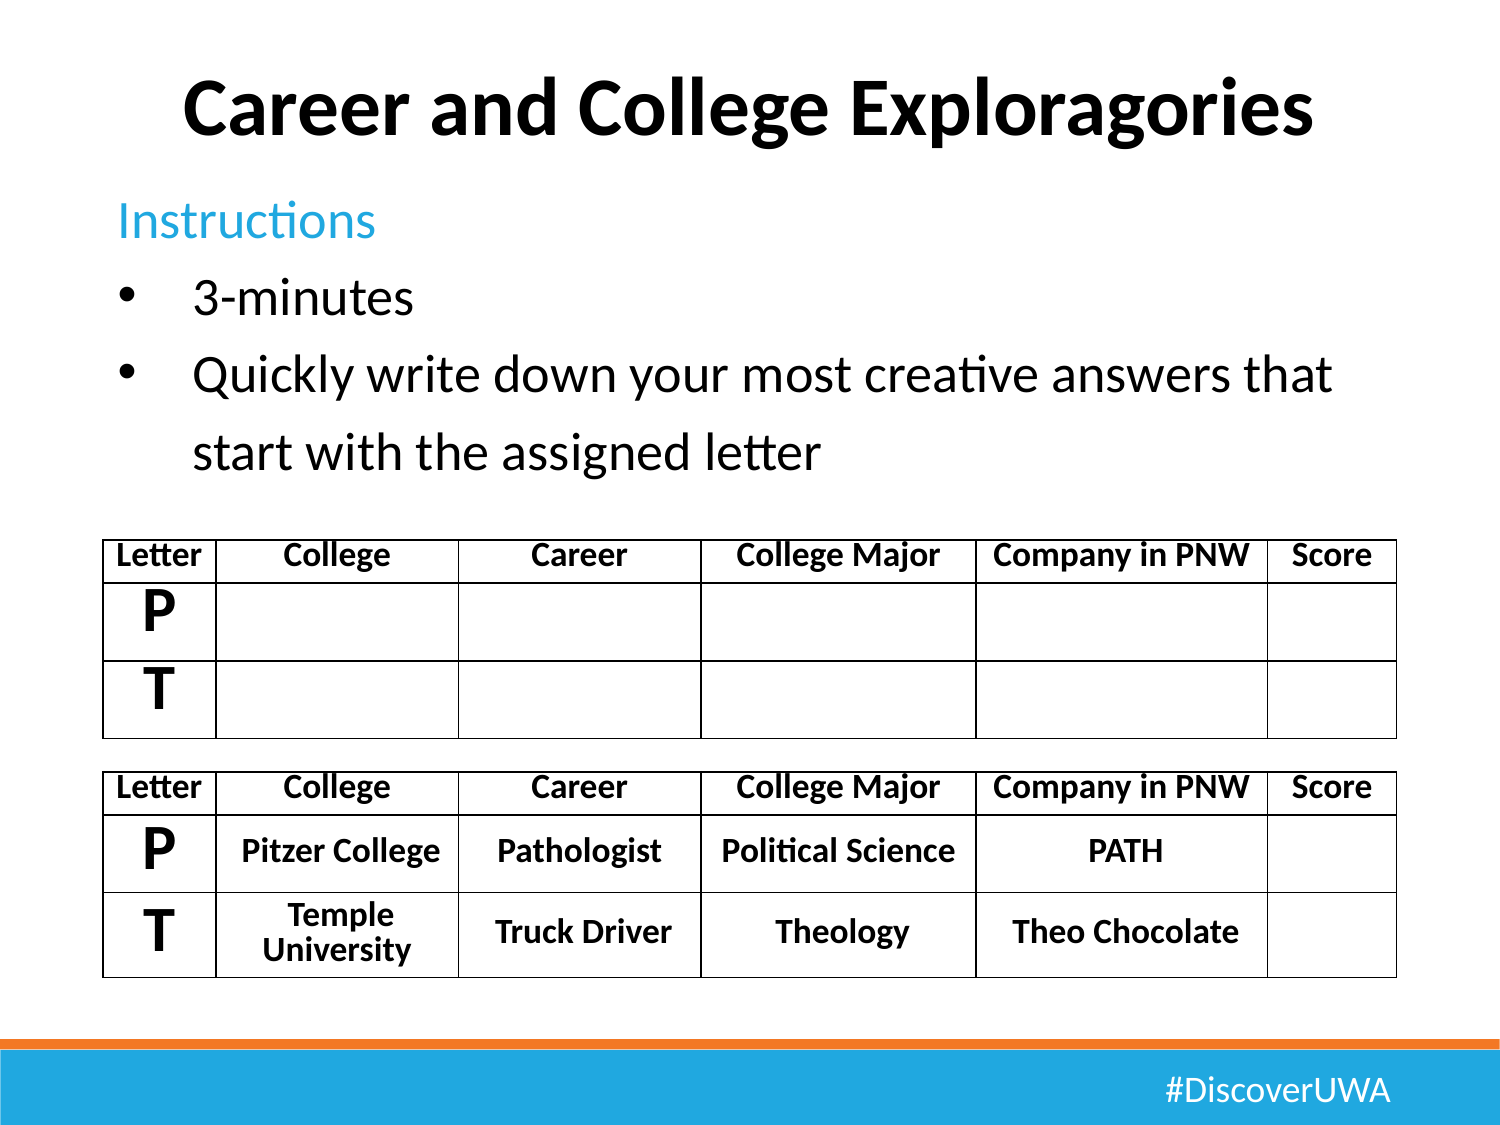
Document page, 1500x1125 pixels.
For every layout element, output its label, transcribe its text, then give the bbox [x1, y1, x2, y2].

text_box #DiscoverUWA [1150, 1057, 1418, 1117]
table_cell [977, 662, 1267, 738]
table_cell Pathologist [459, 816, 700, 892]
table_cell [459, 662, 700, 738]
table_header Letter [104, 541, 215, 582]
table_cell Theology [702, 893, 975, 977]
table_header College [217, 773, 458, 814]
table_cell Temple University [217, 893, 458, 977]
text_box [0, 1051, 1500, 1125]
table_cell [1268, 816, 1396, 892]
table_cell P [104, 816, 215, 892]
table_cell [1268, 662, 1396, 738]
text_box [0, 1038, 1500, 1051]
table_header Score [1268, 773, 1396, 814]
table_header Company in PNW [977, 541, 1267, 582]
table_cell PATH [977, 816, 1267, 892]
table_header Letter [104, 773, 215, 814]
table_cell Truck Driver [459, 893, 700, 977]
table_header College Major [702, 541, 975, 582]
title Career and College Exploragories [103, 0, 1397, 164]
text_box [74, 747, 1500, 823]
table_cell [217, 662, 458, 738]
table_cell T [104, 893, 215, 977]
table_cell P [104, 584, 215, 660]
table_header College [217, 541, 458, 582]
table_cell Theo Chocolate [977, 893, 1267, 977]
table_cell [1268, 893, 1396, 977]
table_cell [217, 584, 458, 660]
table_header Score [1268, 541, 1396, 582]
table_cell [702, 662, 975, 738]
table_cell [702, 584, 975, 660]
table_cell [977, 584, 1267, 660]
table_cell T [104, 662, 215, 738]
table_header Company in PNW [977, 773, 1267, 814]
table_cell [459, 584, 700, 660]
table_cell Pitzer College [217, 816, 458, 892]
text_box Instructions 3-minutes Quickly write down your most creative answers that start with the assigned letter [102, 164, 1458, 489]
table_cell [1268, 584, 1396, 660]
table_header Career [459, 541, 700, 582]
table_cell Political Science [702, 816, 975, 892]
table_header Career [459, 773, 700, 814]
table_header College Major [702, 773, 975, 814]
